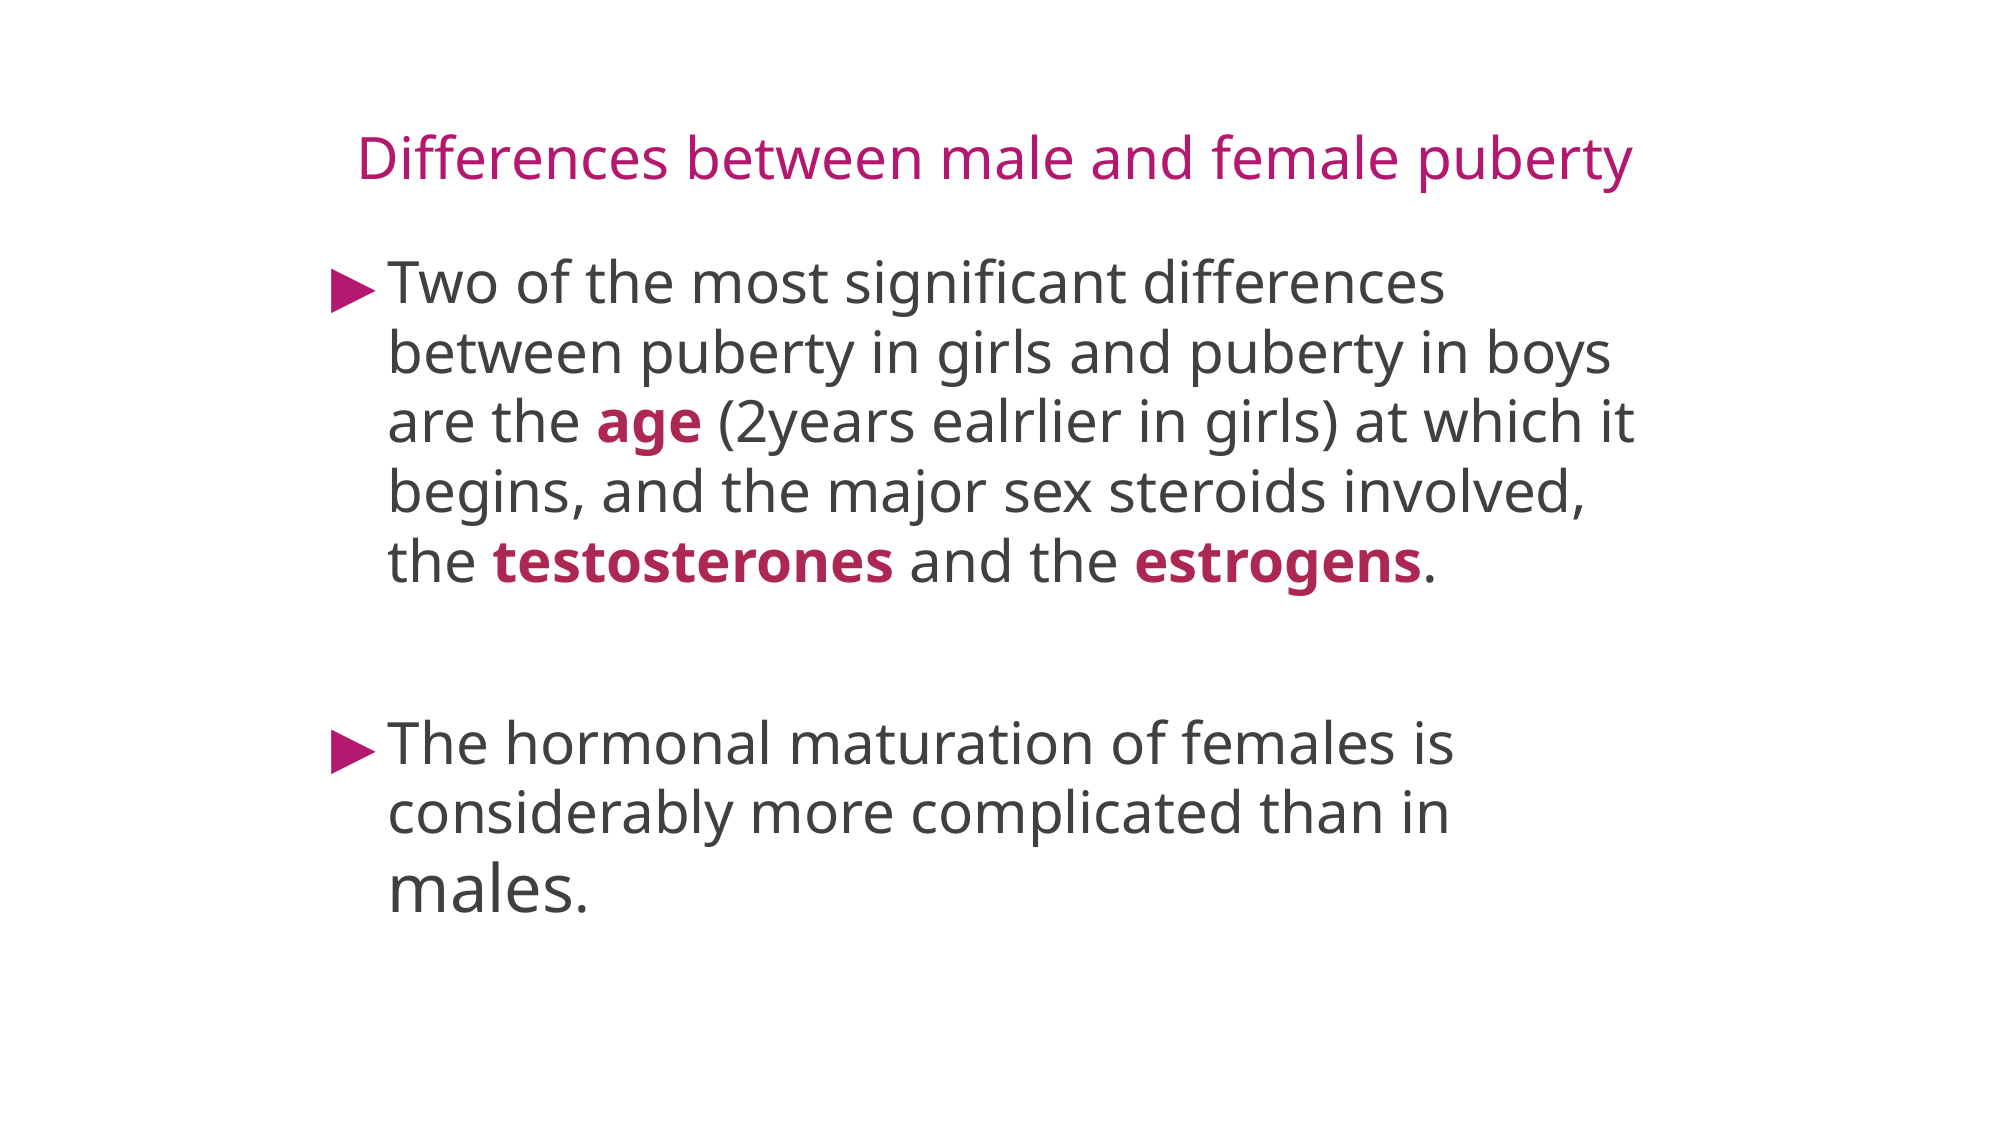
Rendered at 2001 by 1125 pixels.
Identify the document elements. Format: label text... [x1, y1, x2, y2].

title Differences between male and female puberty [340, 112, 1684, 286]
list Two of the most significant differences between puberty in girls and puberty in boys are the age (2years ealrlier in girls) at which it begins, and the major sex steroids involved, the testosterones and the estrogens. The hormonal maturation of females is considerably more complicated than in males. [316, 237, 1660, 1125]
